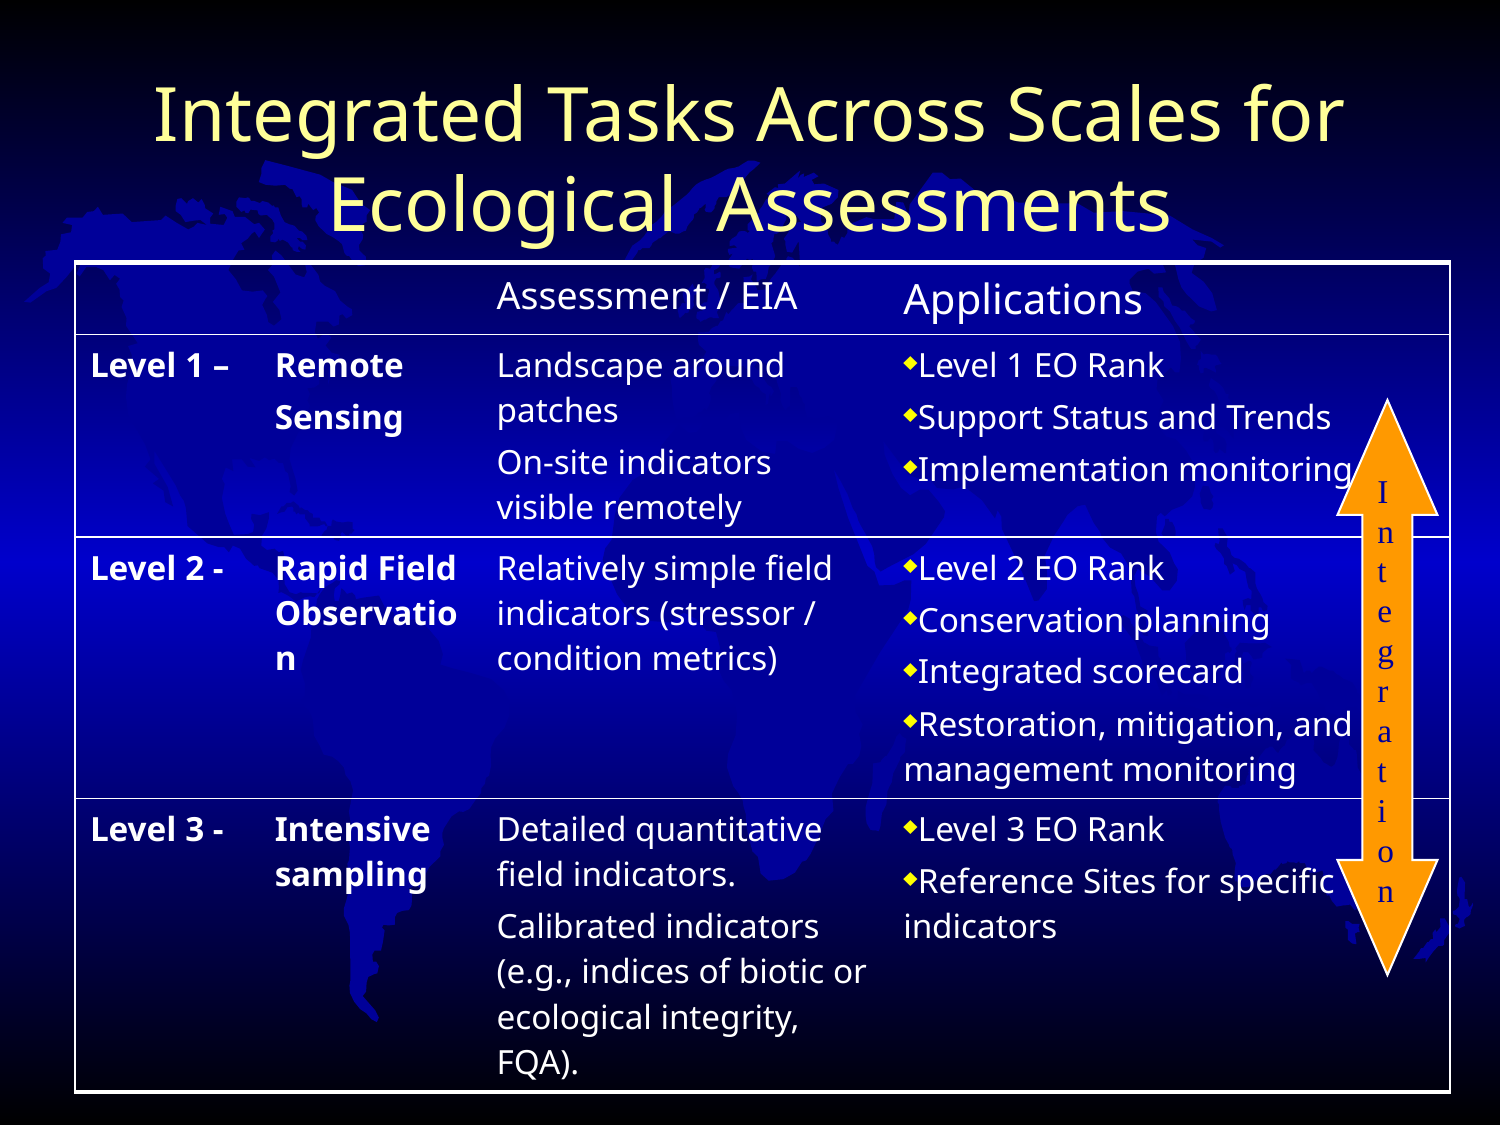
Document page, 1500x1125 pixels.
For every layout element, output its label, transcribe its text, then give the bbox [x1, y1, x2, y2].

table_header [260, 265, 482, 334]
table_header Assessment / EIA [482, 265, 888, 334]
table_header [76, 265, 260, 334]
table_cell [1413, 538, 1449, 798]
table_cell Level 3 - [76, 799, 260, 1090]
table_cell Level 3 EO Rank Reference Sites for specific indicators [888, 799, 1389, 1090]
table_cell Relatively simple field indicators (stressor / condition metrics) [482, 538, 888, 798]
table_cell Rapid Field Observation [260, 538, 482, 798]
table_cell Level 2 - [76, 538, 260, 798]
table_cell [1389, 799, 1449, 1090]
text_box Integration [1362, 462, 1400, 917]
table_cell Intensive sampling [260, 799, 482, 1090]
table_header Applications [888, 265, 1389, 334]
table_header [1389, 265, 1449, 334]
table_cell Detailed quantitative field indicators. Calibrated indicators (e.g., indices of biotic or ecological integrity, FQA). [482, 799, 888, 1090]
title Integrated Tasks Across Scales for Ecological Assessments [74, 61, 1426, 251]
table_cell [1389, 335, 1449, 536]
table_cell Level 2 EO Rank Conservation planning Integrated scorecard Restoration, mitigation, and management monitoring [888, 538, 1362, 798]
table_cell Level 1 EO Rank Support Status and Trends Implementation monitoring [888, 335, 1389, 536]
text_box [1337, 399, 1438, 976]
table_cell Remote Sensing [260, 335, 482, 536]
table_cell Level 1 – [76, 335, 260, 536]
table_cell Landscape around patches On-site indicators visible remotely [482, 335, 888, 536]
